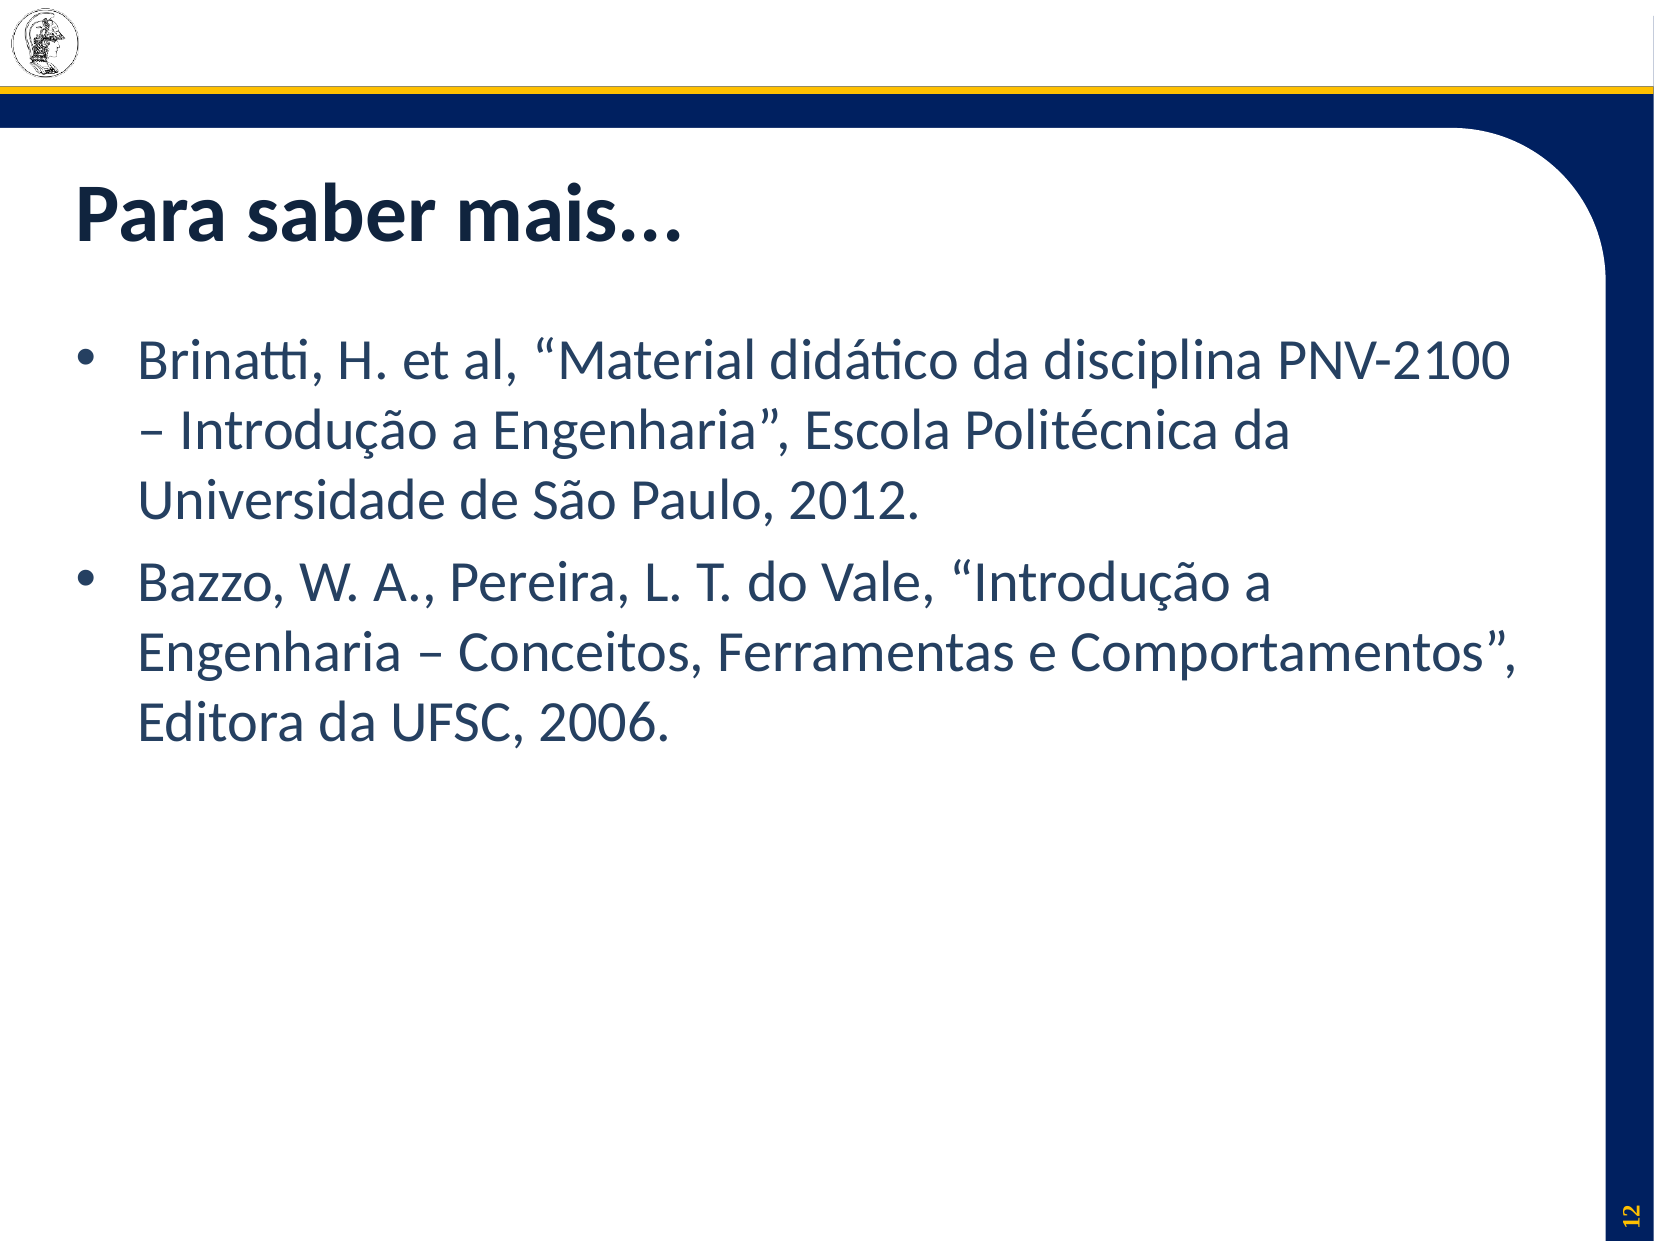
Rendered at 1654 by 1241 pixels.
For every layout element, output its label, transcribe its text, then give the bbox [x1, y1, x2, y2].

title Para saber mais... [58, 127, 1548, 290]
list Brinatti, H. et al, “Material didático da disciplina PNV-2100 – Introdução a Engenharia”, Escola Politécnica da Universidade de São Paulo, 2012. Bazzo, W. A., Pereira, L. T. do Vale, “Introdução a Engenharia – Conceitos, Ferramentas e Comportamentos”, Editora da UFSC, 2006. [58, 312, 1548, 1241]
picture [11, 8, 79, 78]
